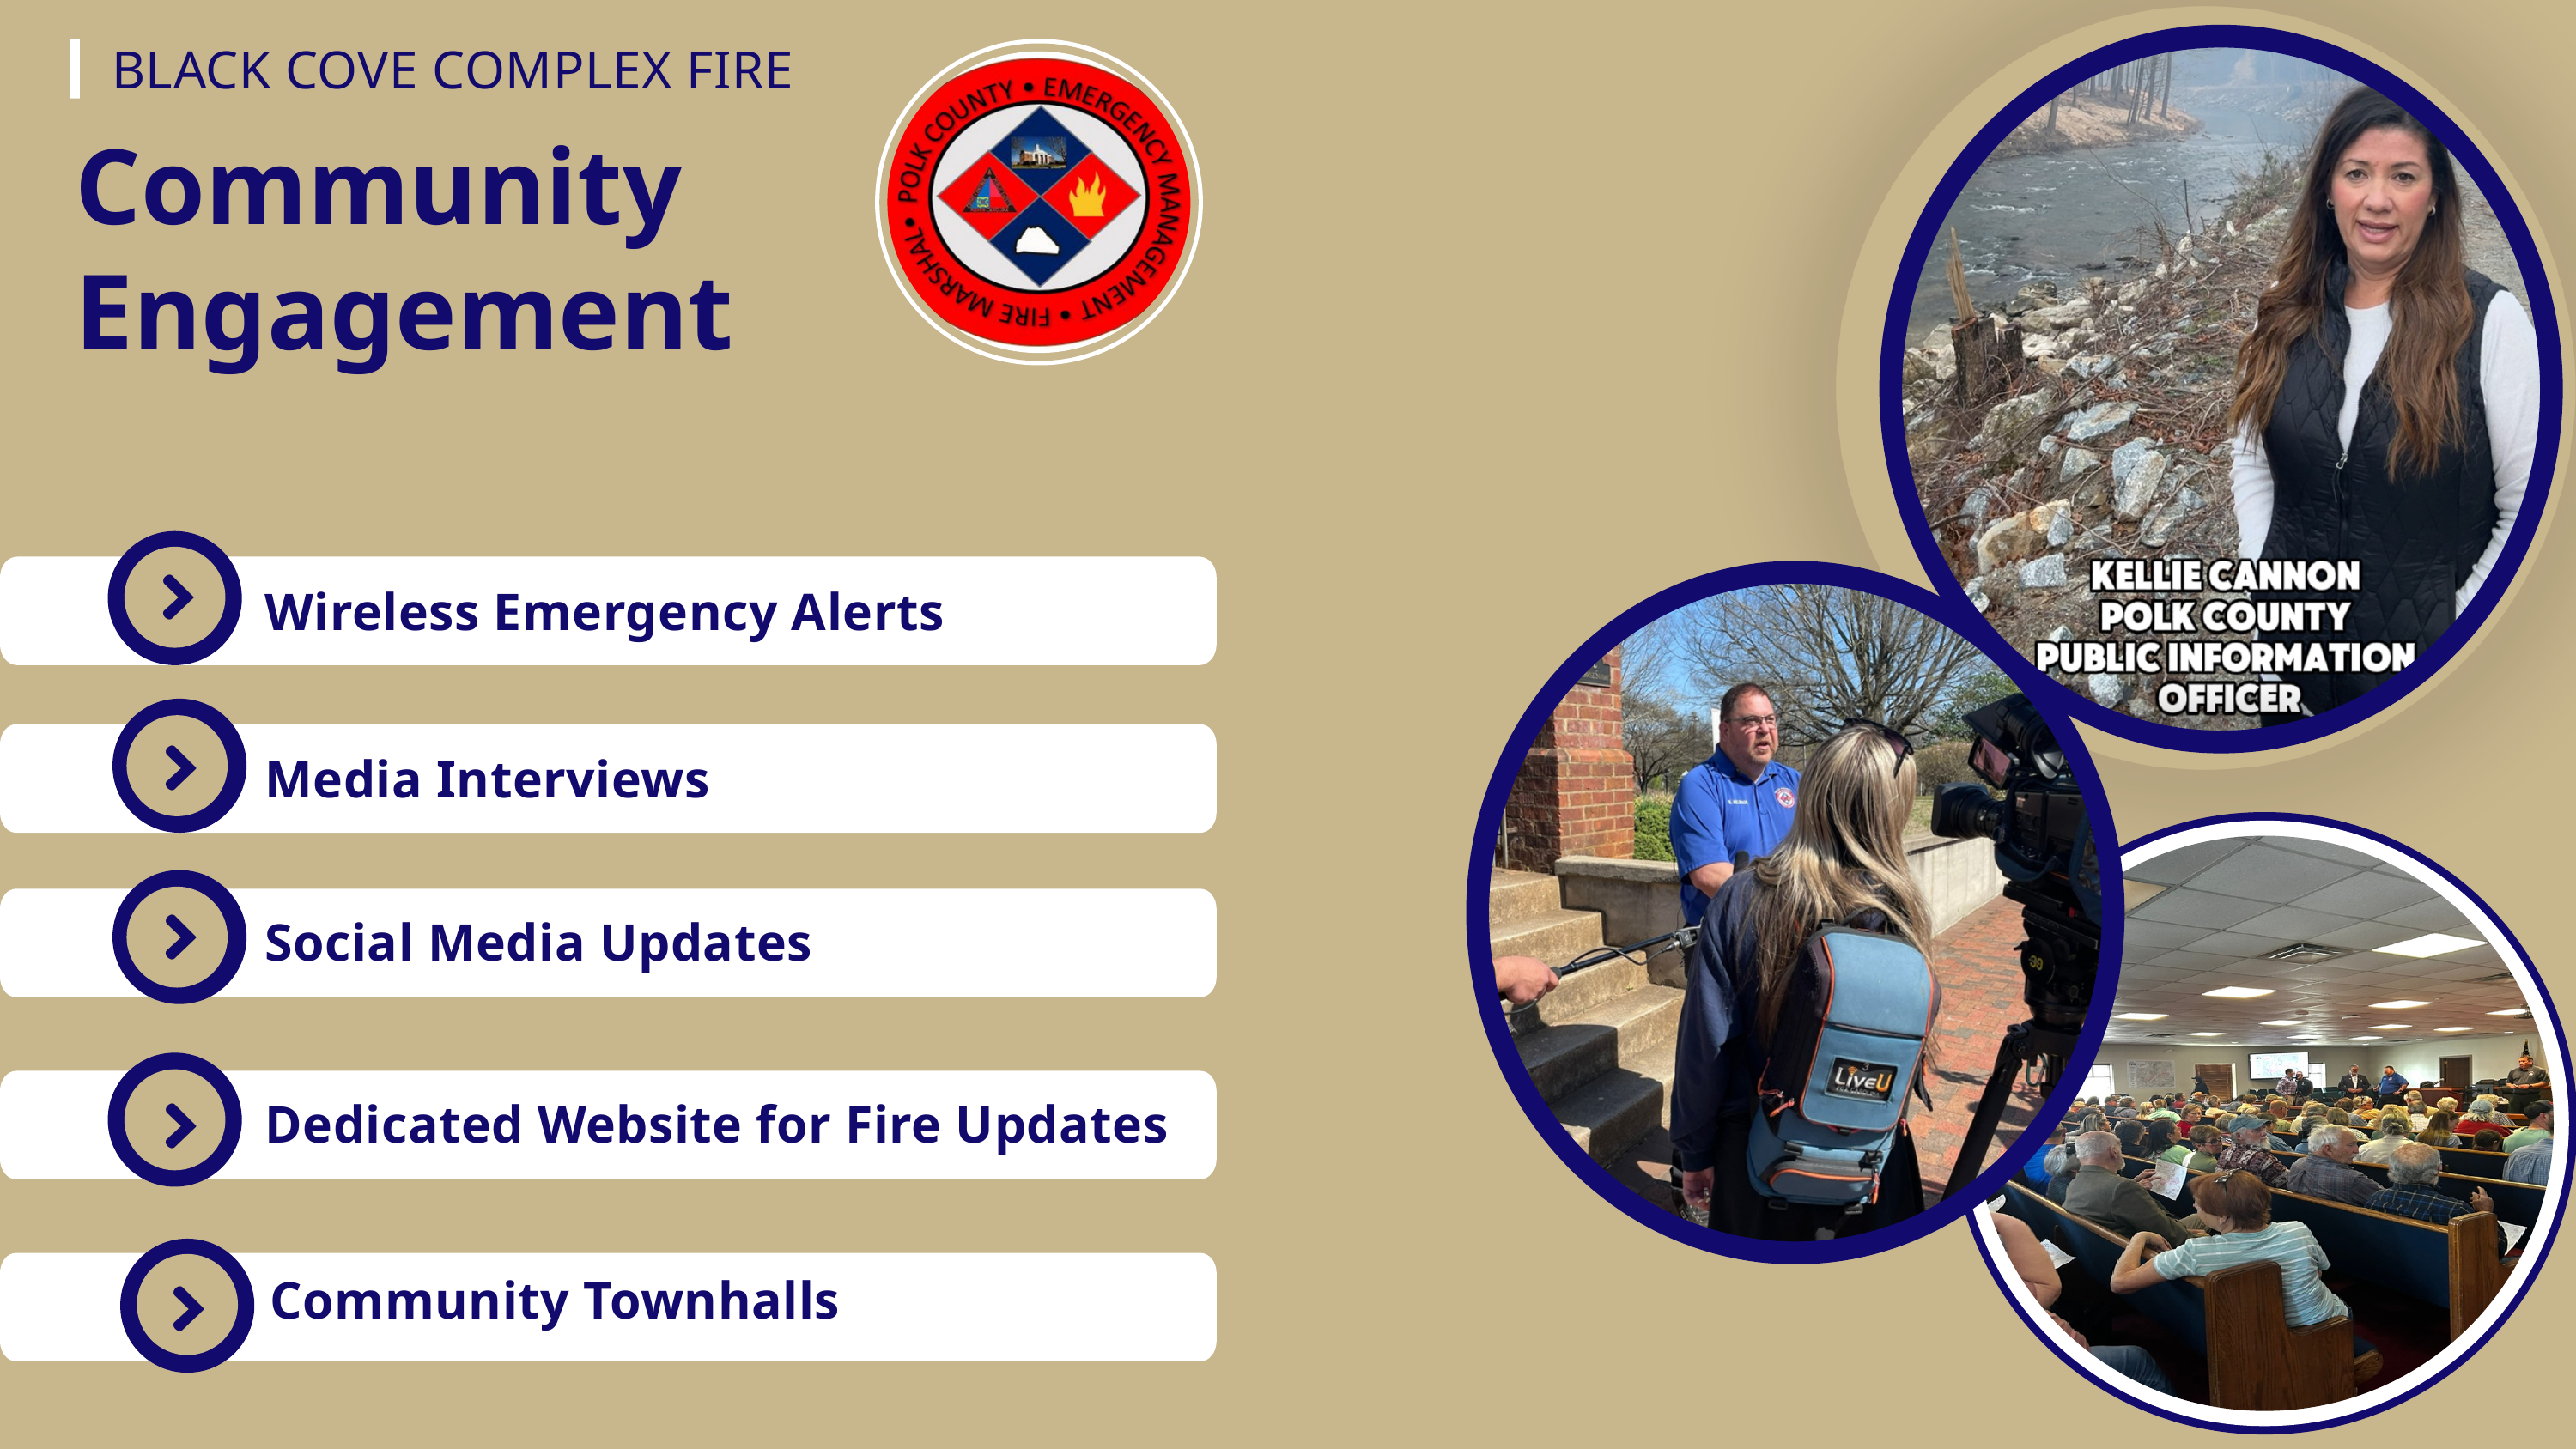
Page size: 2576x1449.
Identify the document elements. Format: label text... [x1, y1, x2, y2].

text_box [0, 556, 103, 666]
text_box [1953, 811, 2576, 1435]
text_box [251, 724, 1217, 834]
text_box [246, 1070, 1217, 1180]
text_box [258, 1252, 1217, 1362]
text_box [0, 724, 107, 834]
text_box [1695, 0, 2576, 811]
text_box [1890, 35, 2552, 743]
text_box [112, 870, 247, 1004]
text_box BLACK COVE COMPLEX FIRE [83, 40, 794, 100]
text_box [875, 39, 1203, 366]
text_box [126, 714, 228, 817]
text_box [1477, 572, 2114, 1253]
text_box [119, 1238, 255, 1373]
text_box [137, 1253, 239, 1355]
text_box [0, 1252, 115, 1362]
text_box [0, 888, 107, 997]
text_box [126, 886, 228, 988]
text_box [124, 1069, 226, 1171]
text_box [251, 888, 1217, 997]
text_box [124, 546, 226, 648]
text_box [107, 1052, 242, 1187]
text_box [112, 698, 247, 834]
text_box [0, 1070, 103, 1180]
text_box Community Engagement [75, 120, 872, 371]
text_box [246, 556, 1217, 666]
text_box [107, 530, 242, 666]
